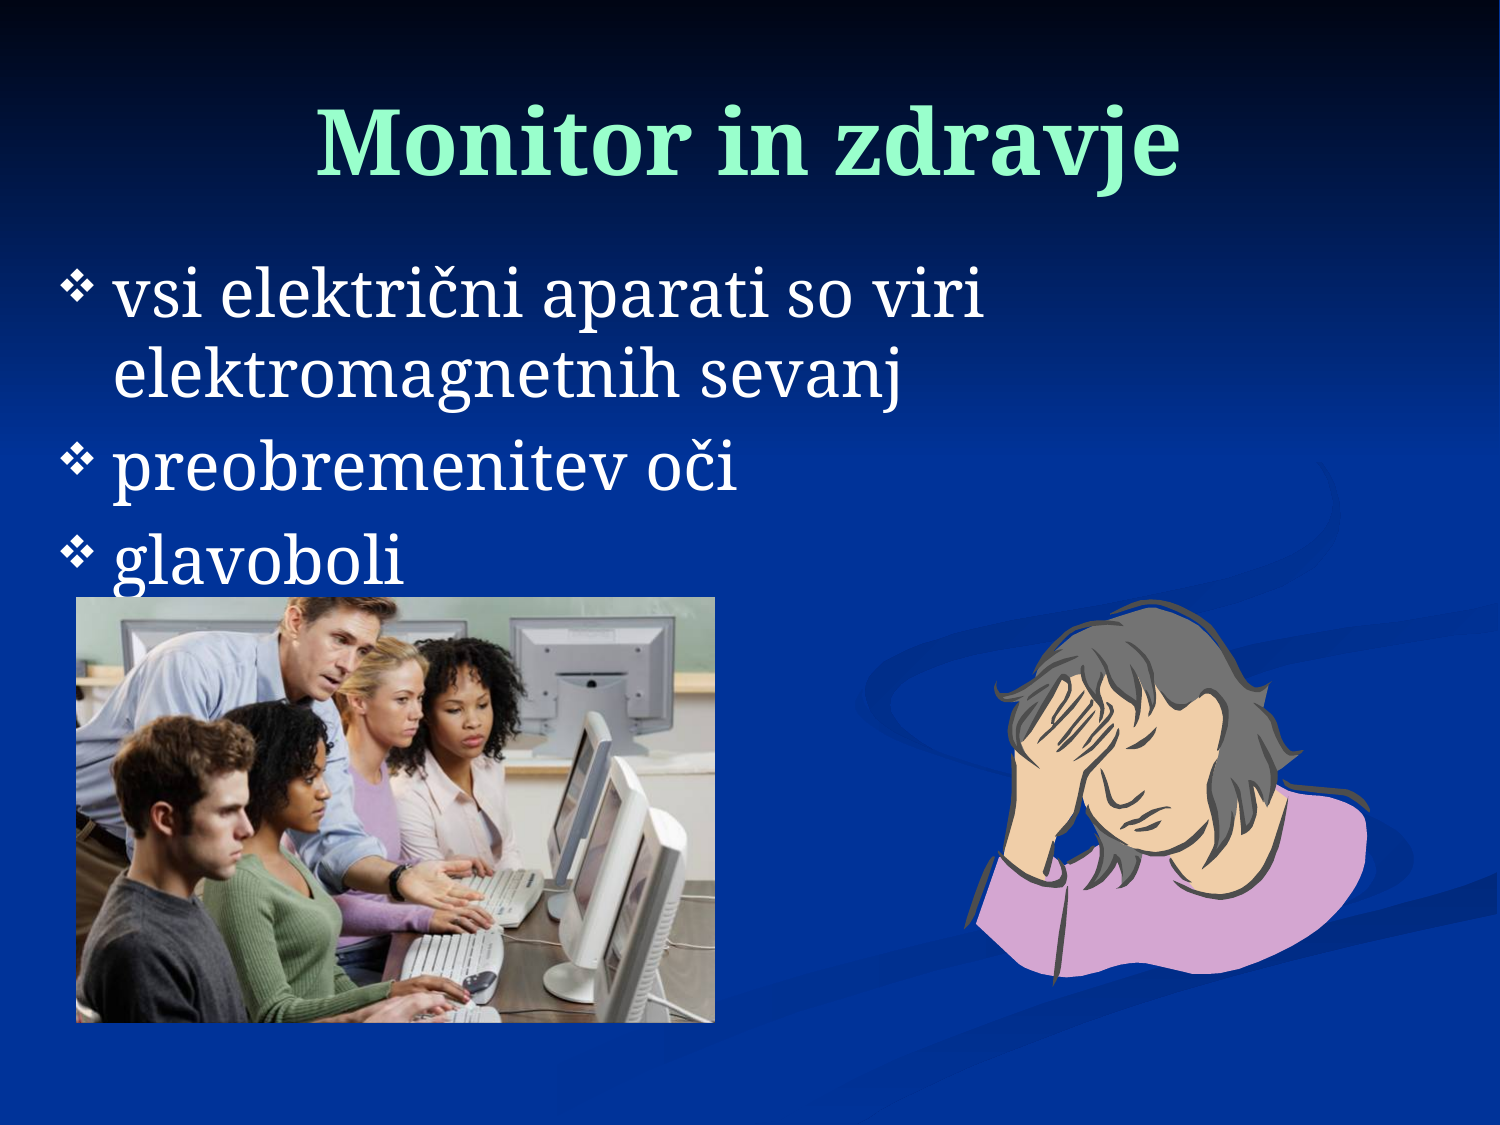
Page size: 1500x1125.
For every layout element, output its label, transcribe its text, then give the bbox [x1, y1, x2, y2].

picture [962, 597, 1372, 989]
title Monitor in zdravje [75, 45, 1425, 233]
picture [76, 597, 715, 1023]
list vsi električni aparati so viri elektromagnetnih sevanj preobremenitev oči glavoboli [41, 243, 1467, 986]
